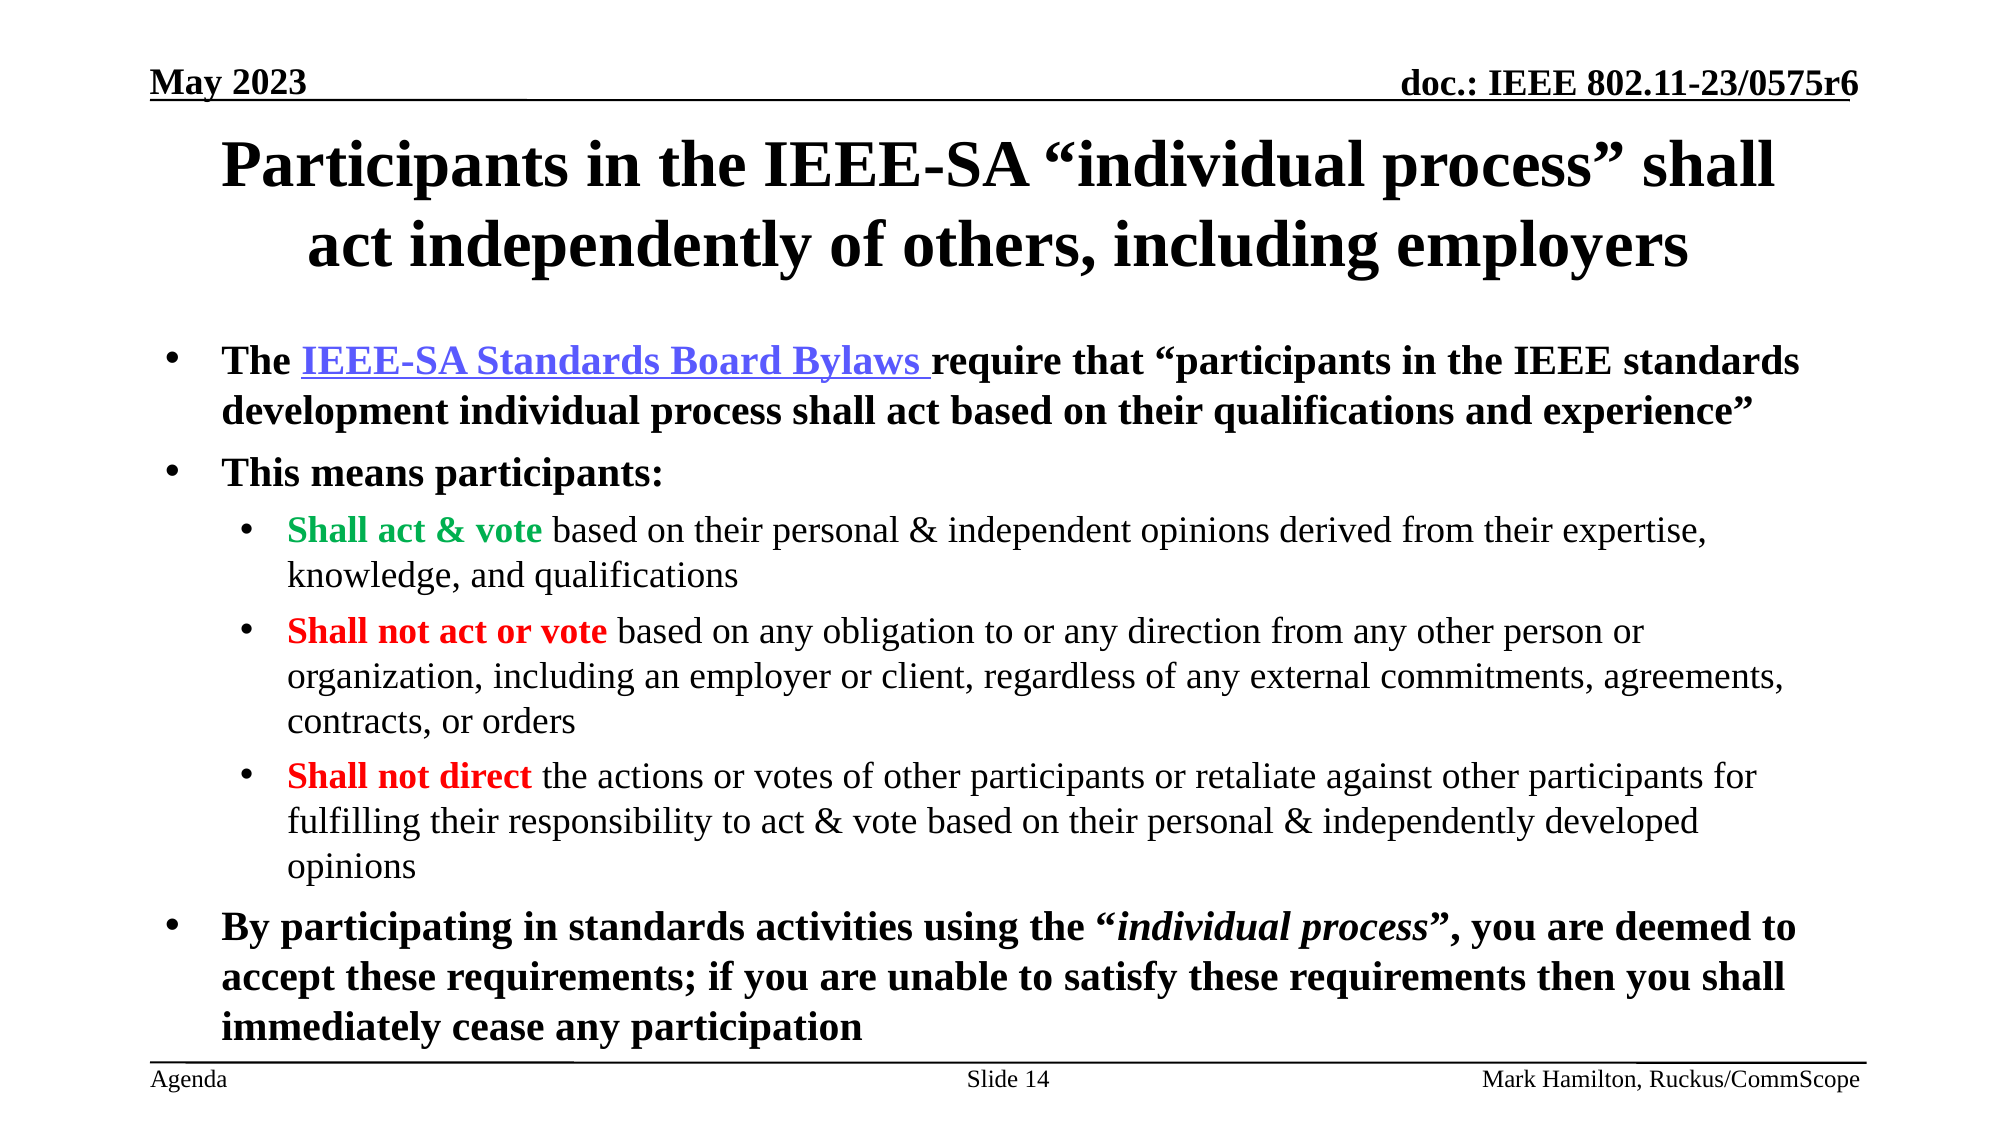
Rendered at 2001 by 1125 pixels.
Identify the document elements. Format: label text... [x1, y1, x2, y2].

title Participants in the IEEE-SA “individual process” shall act independently of others, including employers [149, 112, 1850, 288]
slide_number Slide 14 [950, 1061, 1067, 1123]
list The IEEE-SA Standards Board Bylaws require that “participants in the IEEE standards development individual process shall act based on their qualifications and experience” This means participants: Shall act & vote based on their personal & independent opinions derived from their expertise, knowledge, and qualifications Shall not act or vote based on any obligation to or any direction from any other person or organization, including an employer or client, regardless of any external commitments, agreements, contracts, or orders Shall not direct the actions or votes of other participants or retaliate against other participants for fulfilling their responsibility to act & vote based on their personal & independently developed opinions By participating in standards activities using the “individual process”, you are deemed to accept these requirements; if you are unable to satisfy these requirements then you shall immediately cease any participation [149, 324, 1850, 1000]
